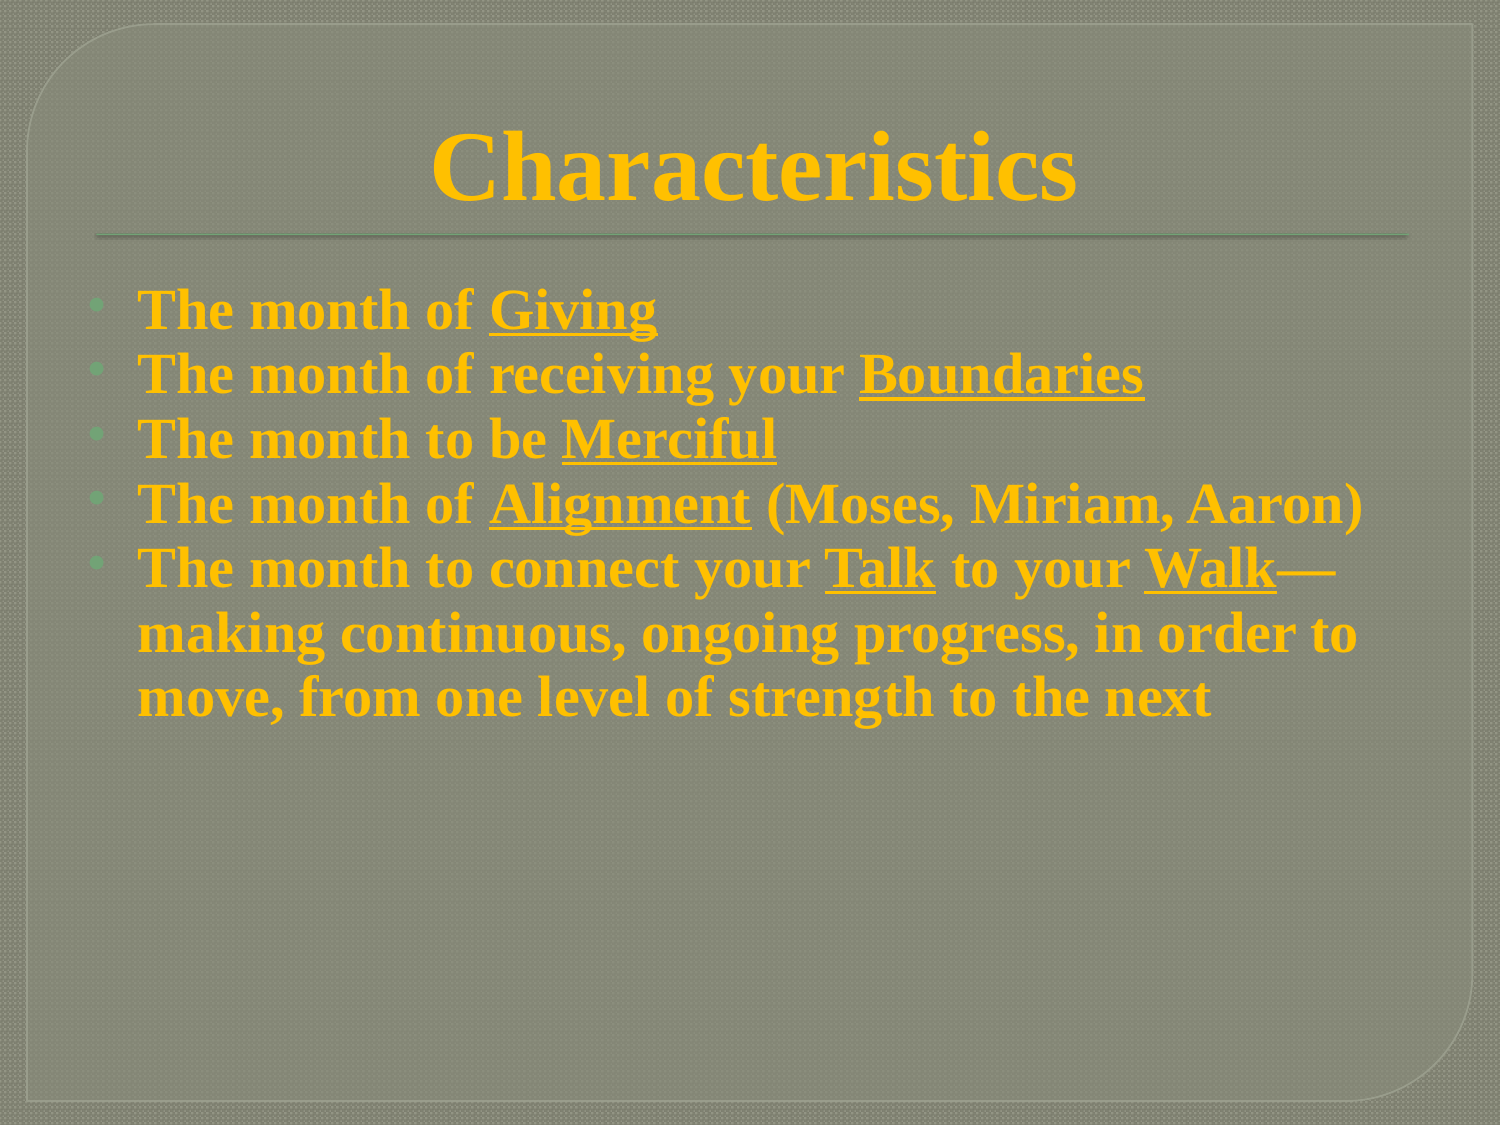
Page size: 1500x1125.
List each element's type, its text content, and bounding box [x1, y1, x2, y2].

list The month of Giving The month of receiving your Boundaries The month to be Merciful The month of Alignment (Moses, Miriam, Aaron) The month to connect your Talk to your Walk—making continuous, ongoing progress, in order to move, from one level of strength to the next [75, 270, 1425, 1013]
title Characteristics [75, 41, 1425, 230]
